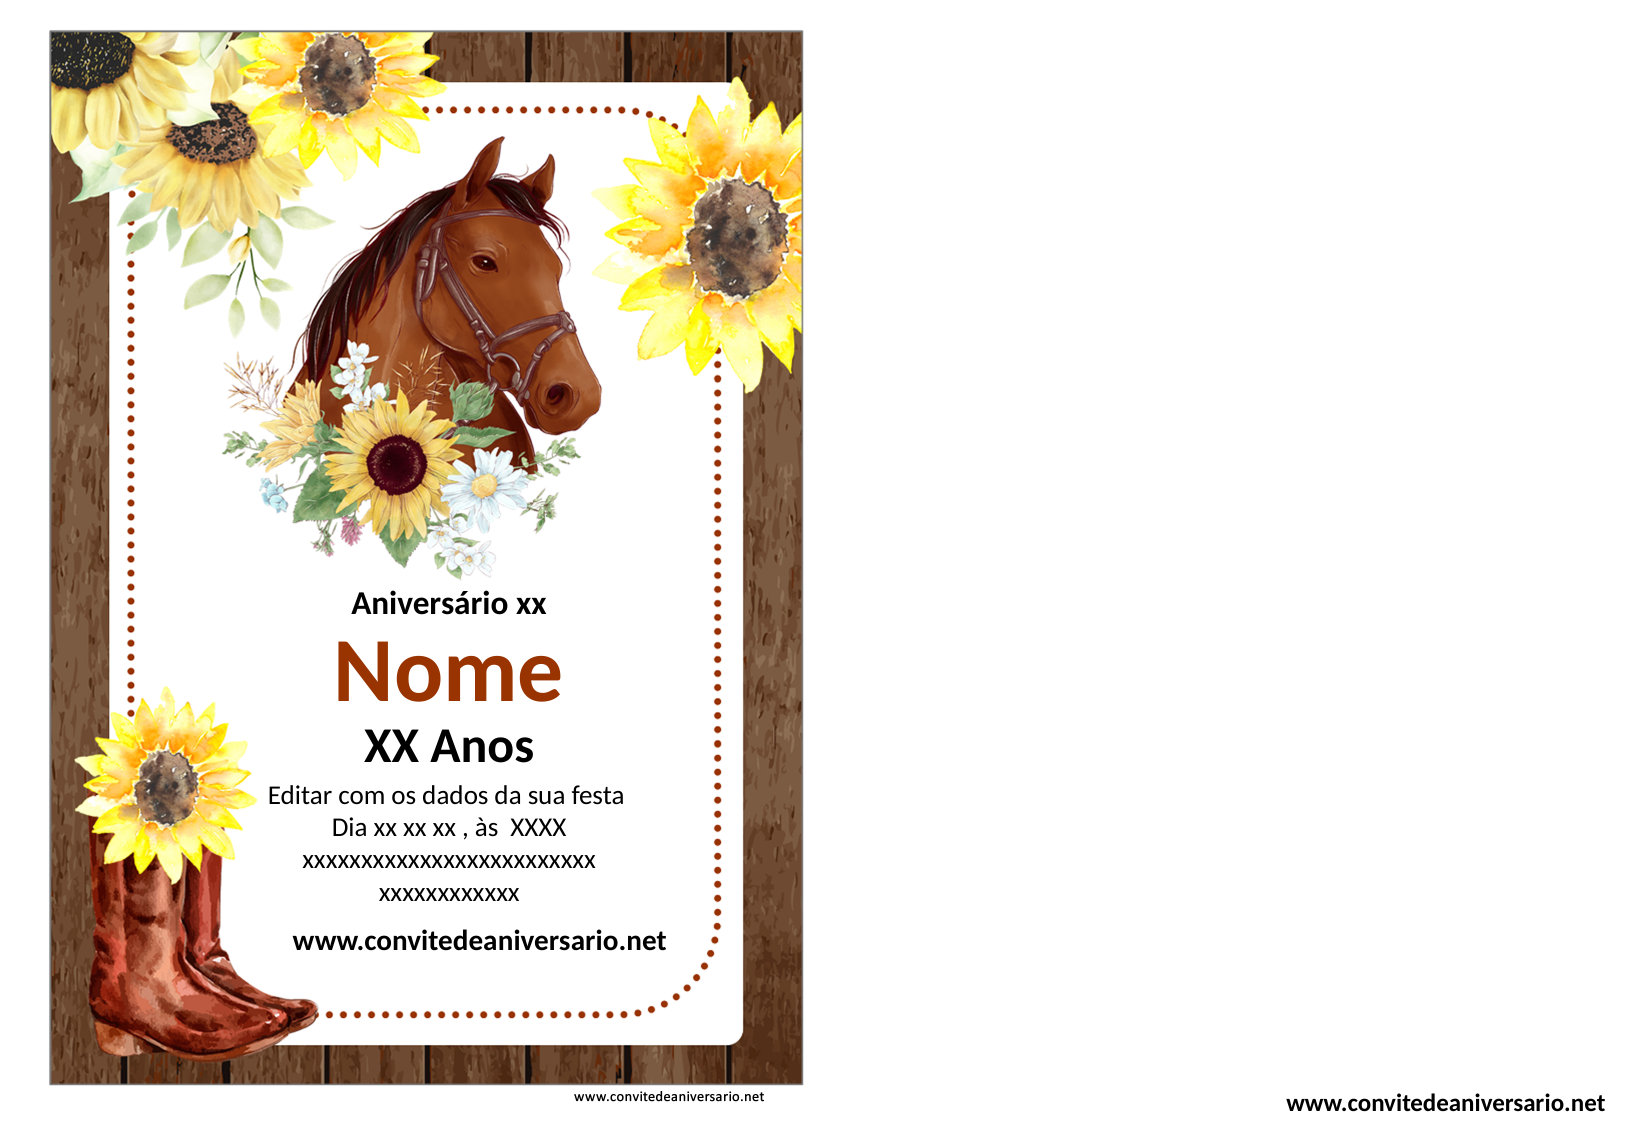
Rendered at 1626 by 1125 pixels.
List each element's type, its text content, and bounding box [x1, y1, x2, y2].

text_box www.convitedeaniversario.net [1271, 1079, 1622, 1125]
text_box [27, 16, 825, 1109]
